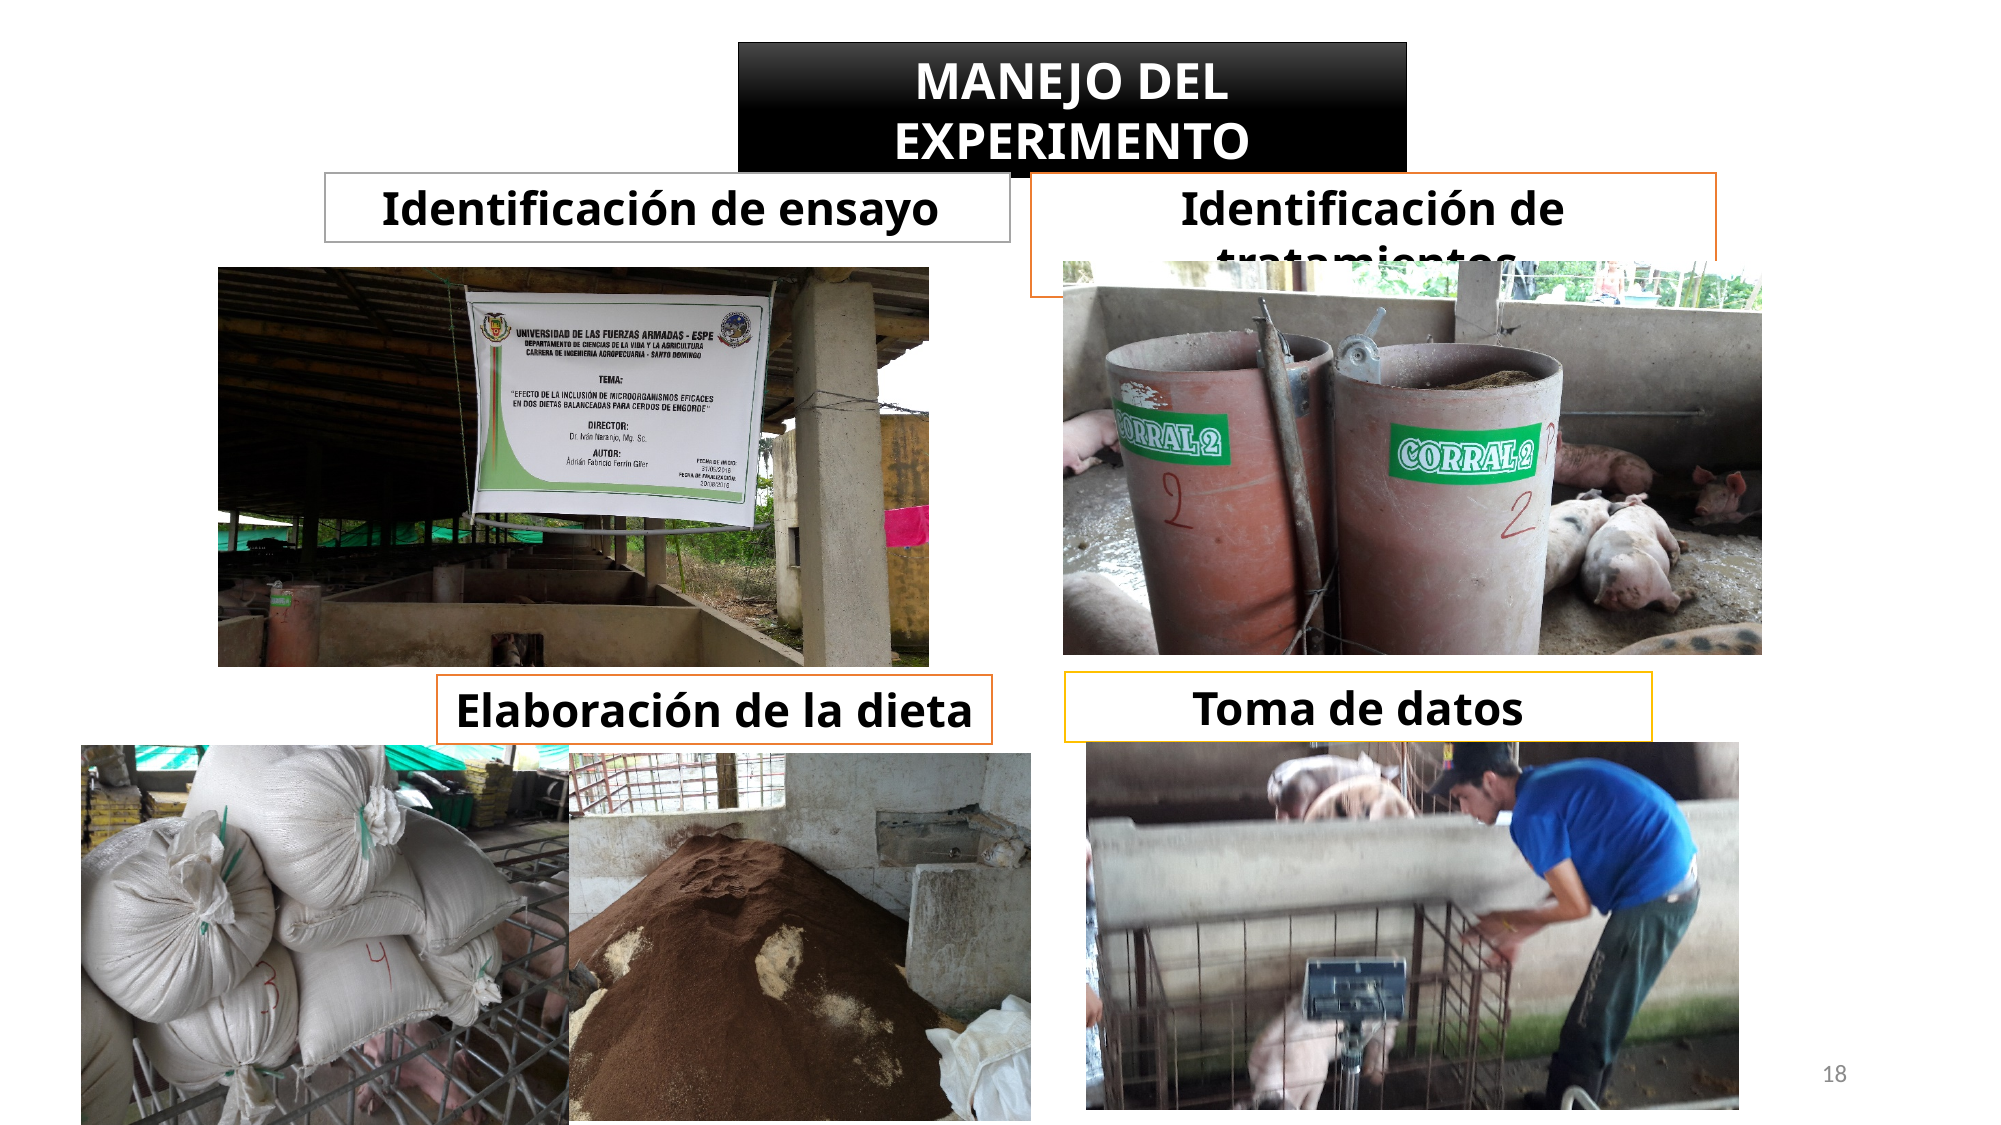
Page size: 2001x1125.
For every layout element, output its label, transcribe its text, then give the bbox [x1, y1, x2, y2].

text_box Elaboración de la dieta [436, 674, 993, 745]
slide_number 18 [1739, 1042, 1863, 1103]
text_box Identificación de ensayo [324, 172, 1011, 243]
picture [1063, 260, 1762, 655]
picture [1086, 742, 1739, 1110]
picture [218, 267, 929, 667]
text_box MANEJO DEL EXPERIMENTO [738, 42, 1407, 178]
text_box Toma de datos [1064, 671, 1653, 743]
picture [81, 745, 1031, 1125]
text_box Identificación de tratamientos [1030, 172, 1717, 298]
